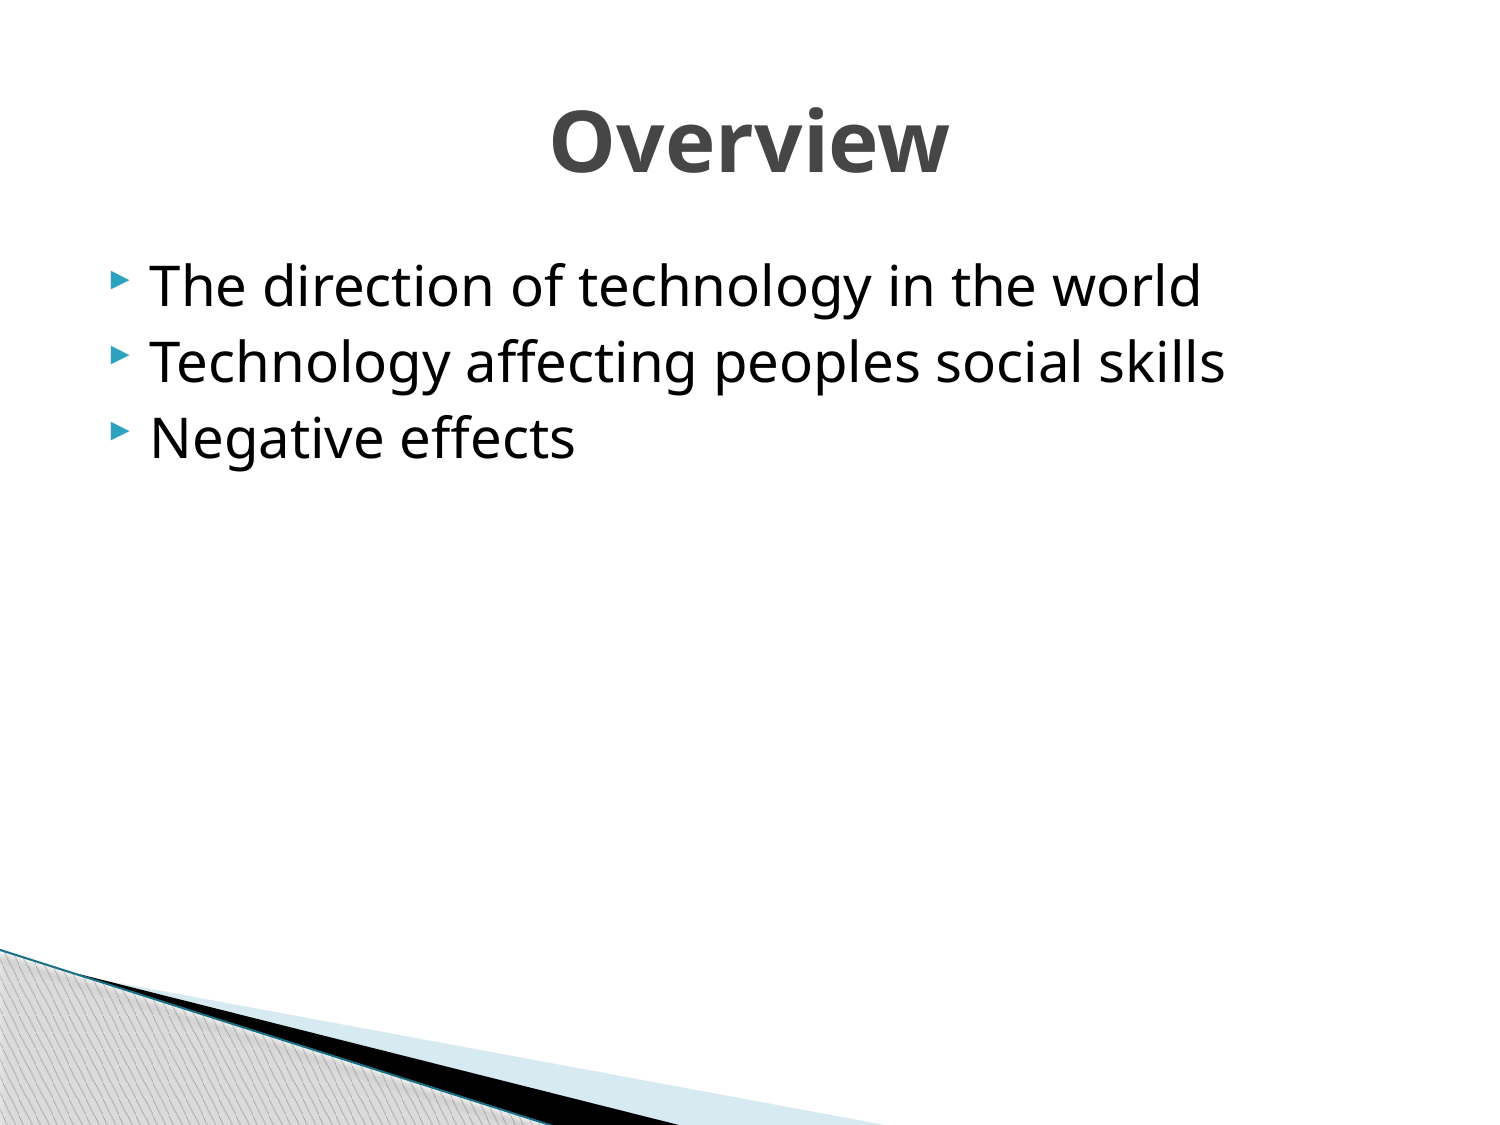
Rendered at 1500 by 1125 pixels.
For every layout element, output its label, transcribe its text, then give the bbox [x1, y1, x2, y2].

title Overview [75, 45, 1425, 233]
list The direction of technology in the world Technology affecting peoples social skills Negative effects [75, 243, 1425, 986]
